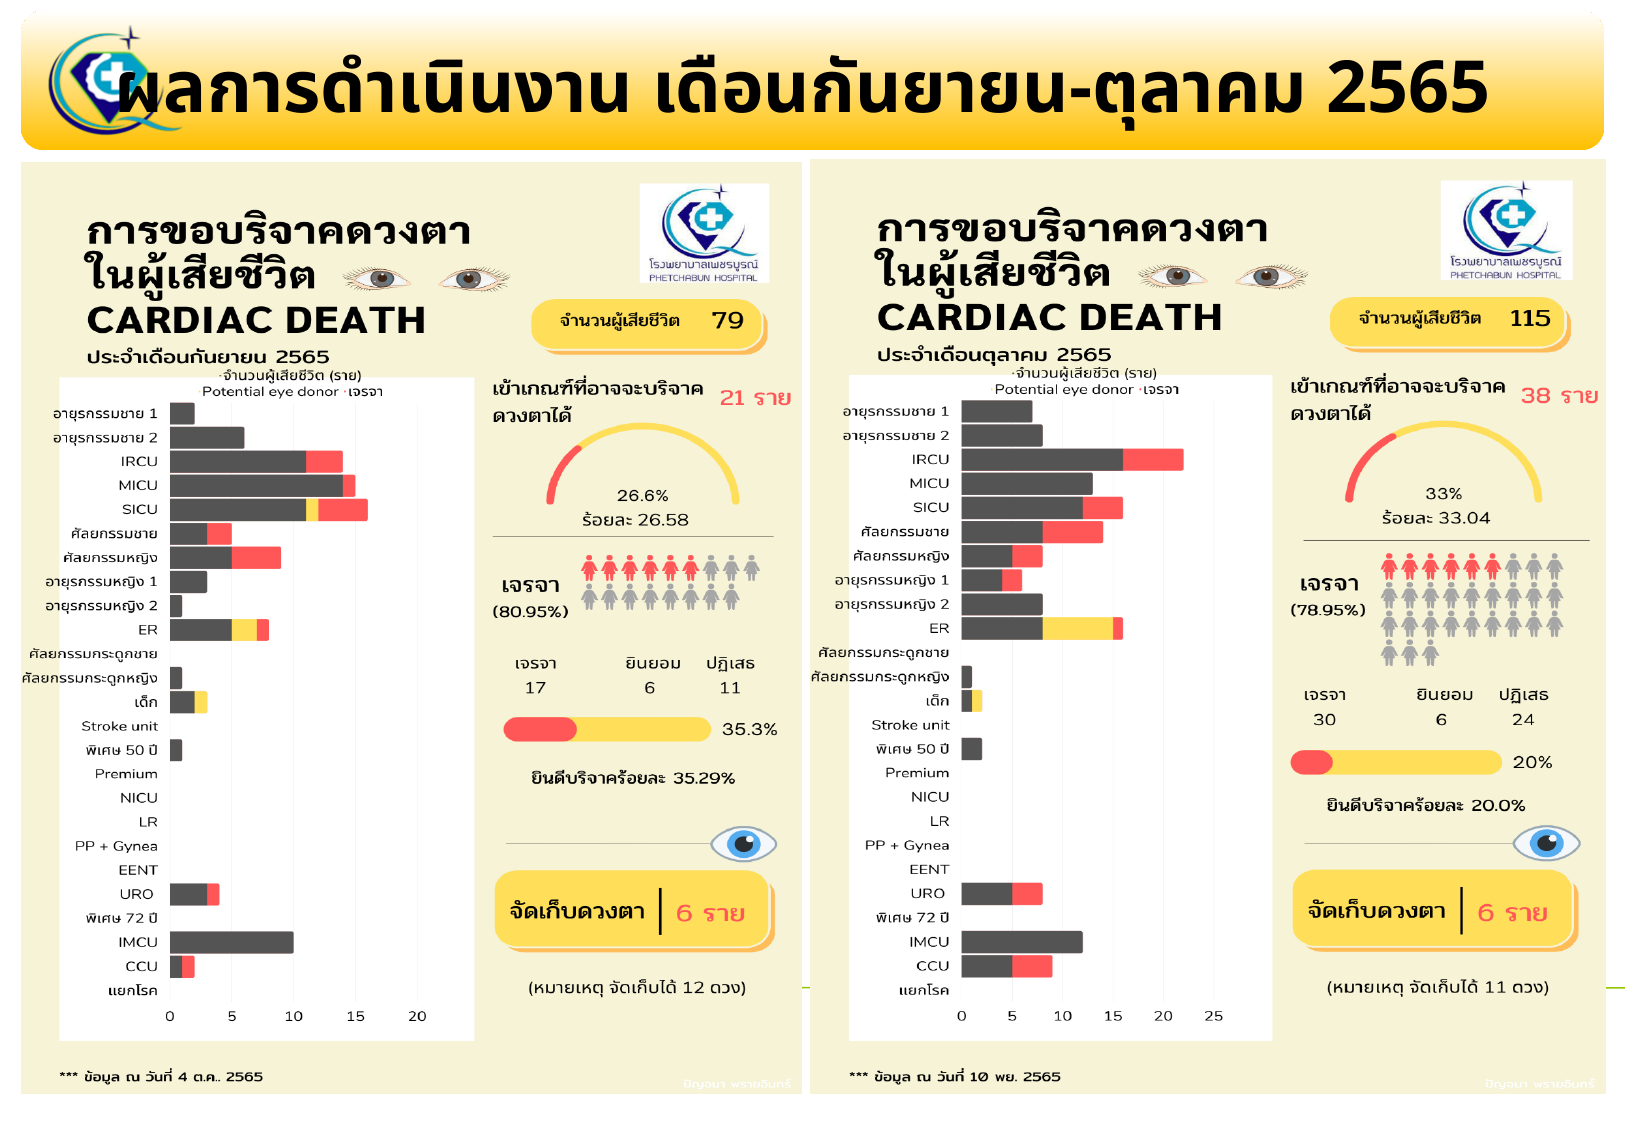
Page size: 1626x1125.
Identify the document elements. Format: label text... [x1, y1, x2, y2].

picture [42, 21, 189, 140]
picture [809, 159, 1606, 1095]
text_box ผลการดำเนินงาน เดือนกันยายน-ตุลาคม 2565 [198, 30, 1525, 138]
picture [20, 161, 802, 1095]
text_box [18, 8, 1607, 153]
